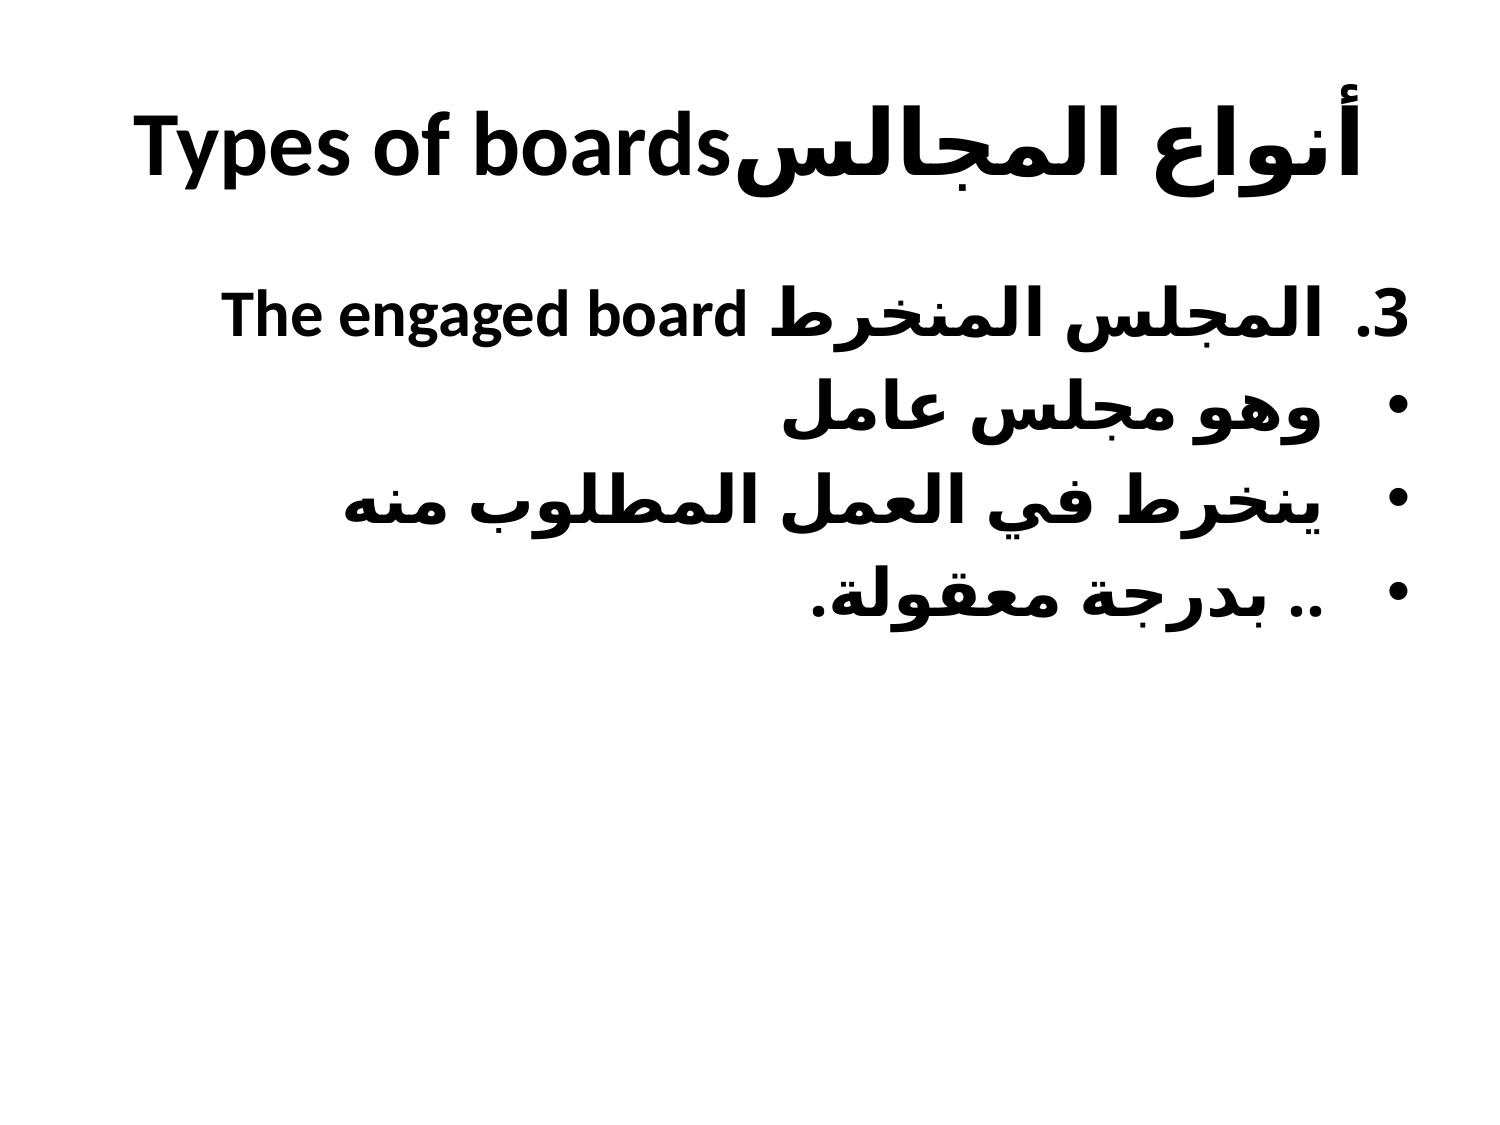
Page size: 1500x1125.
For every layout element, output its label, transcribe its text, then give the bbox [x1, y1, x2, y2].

list المجلس المنخرط The engaged board وهو مجلس عامل ينخرط في العمل المطلوب منه .. بدرجة معقولة. [75, 262, 1425, 1005]
title Types of boardsأنواع المجالس [75, 45, 1425, 233]
